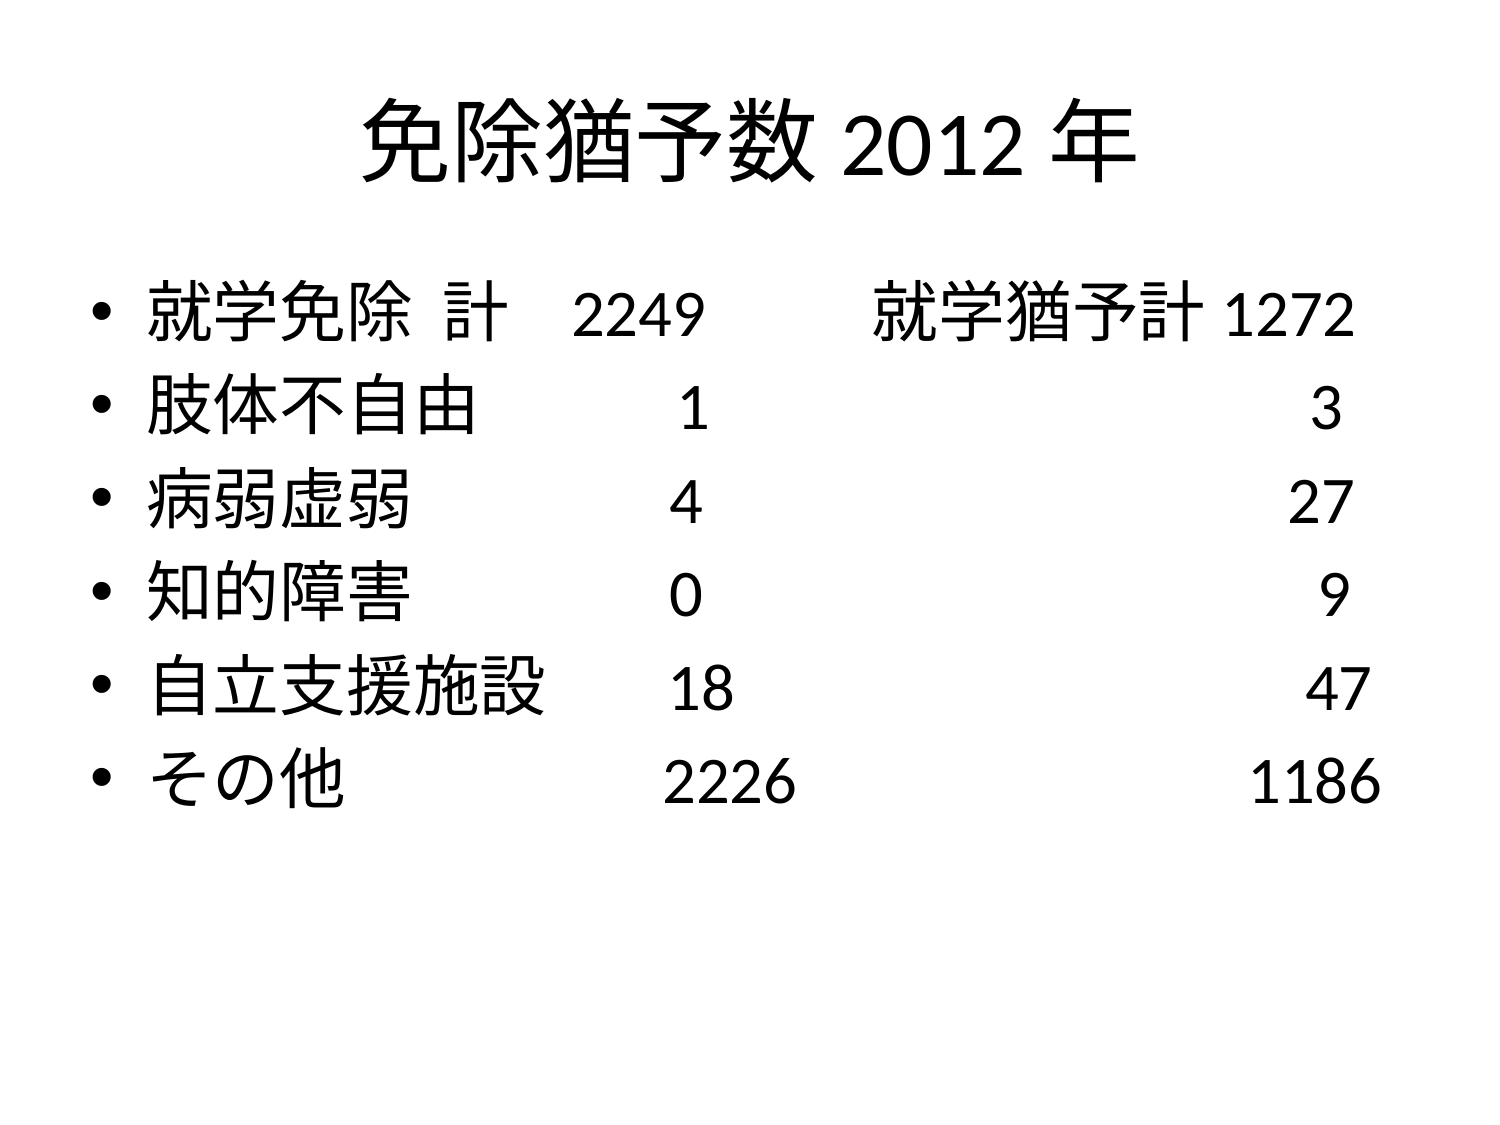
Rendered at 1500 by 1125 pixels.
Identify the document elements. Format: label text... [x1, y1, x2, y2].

title 免除猶予数2012年 [75, 45, 1425, 233]
list 就学免除 計 2249 就学猶予計1272 肢体不自由 1 3 病弱虚弱 4 27 知的障害 0 9 自立支援施設 18 47 その他 2226 1186 [75, 262, 1425, 1005]
